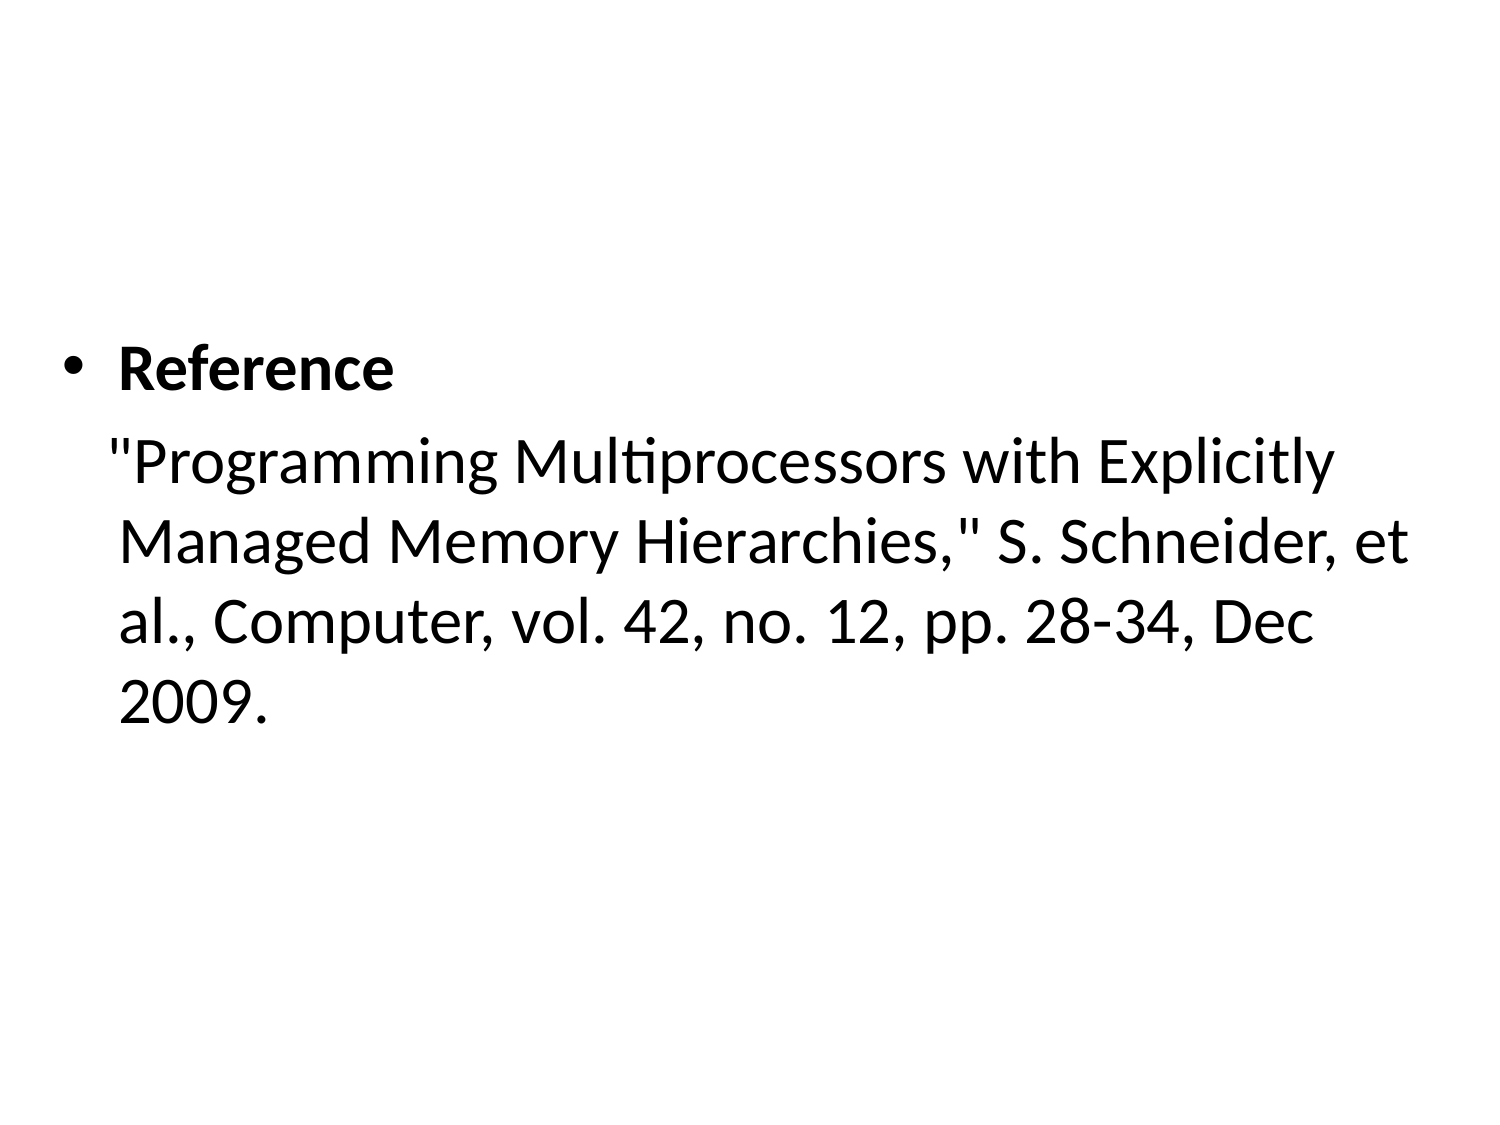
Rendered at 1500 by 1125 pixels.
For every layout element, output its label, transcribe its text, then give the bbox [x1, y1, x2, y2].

list Reference "Programming Multiprocessors with Explicitly Managed Memory Hierarchies," S. Schneider, et al., Computer, vol. 42, no. 12, pp. 28-34, Dec 2009. [46, 316, 1465, 935]
